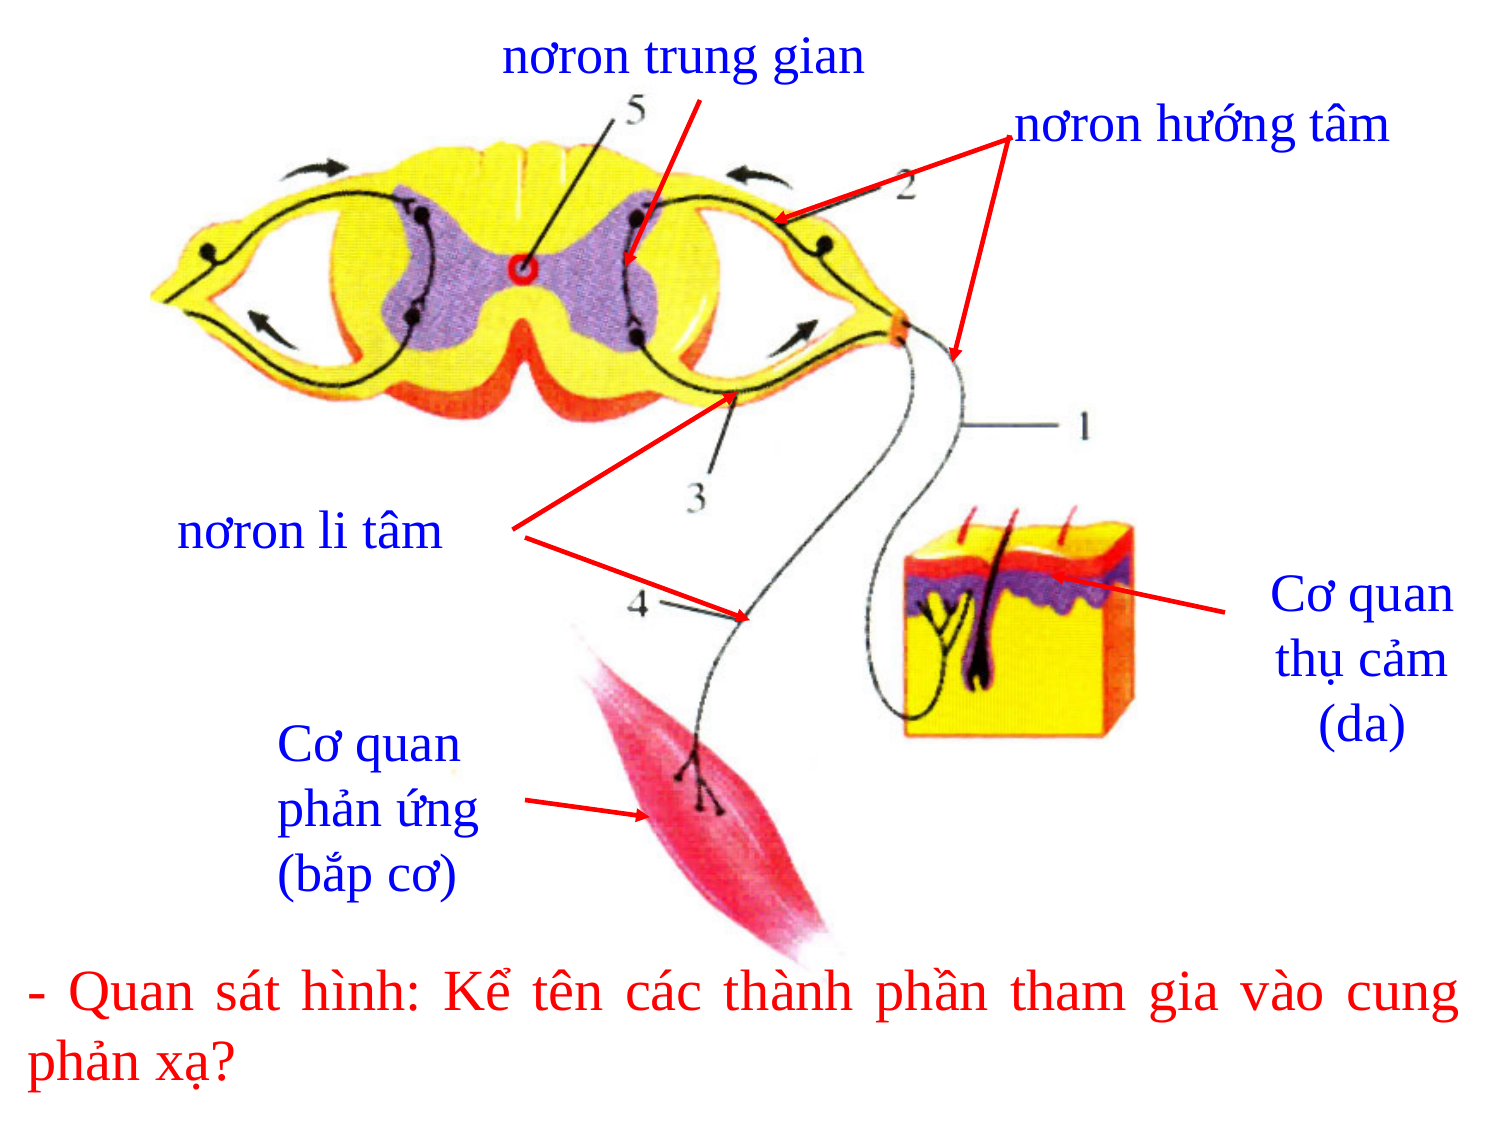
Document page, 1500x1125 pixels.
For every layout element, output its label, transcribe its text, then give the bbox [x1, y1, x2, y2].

picture [149, 79, 1151, 1001]
text_box - Quan sát hình: Kể tên các thành phần tham gia vào cung phản xạ? [12, 944, 1475, 1100]
text_box Cơ quan thụ cảm (da) [1224, 549, 1500, 760]
text_box nơron trung gian [487, 12, 1000, 78]
text_box nơron hướng tâm [1151, 79, 1475, 160]
